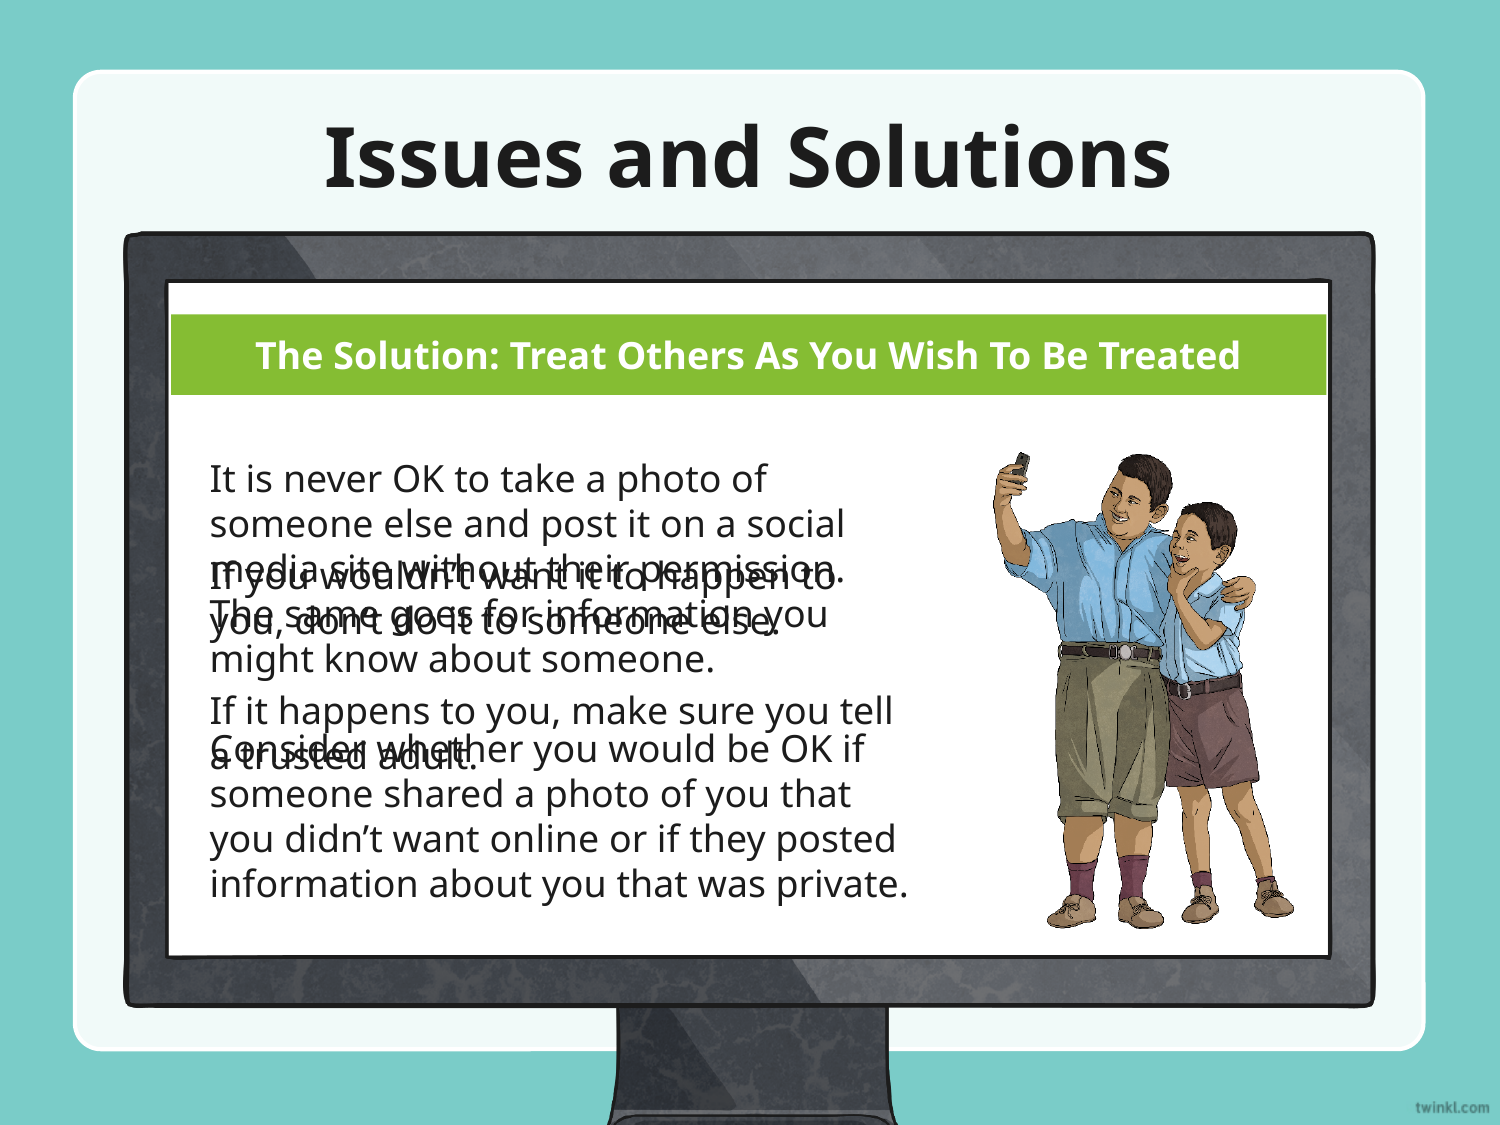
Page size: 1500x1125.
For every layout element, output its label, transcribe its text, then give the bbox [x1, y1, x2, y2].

title Issues and Solutions [73, 76, 1426, 244]
picture [0, 0, 1500, 1125]
